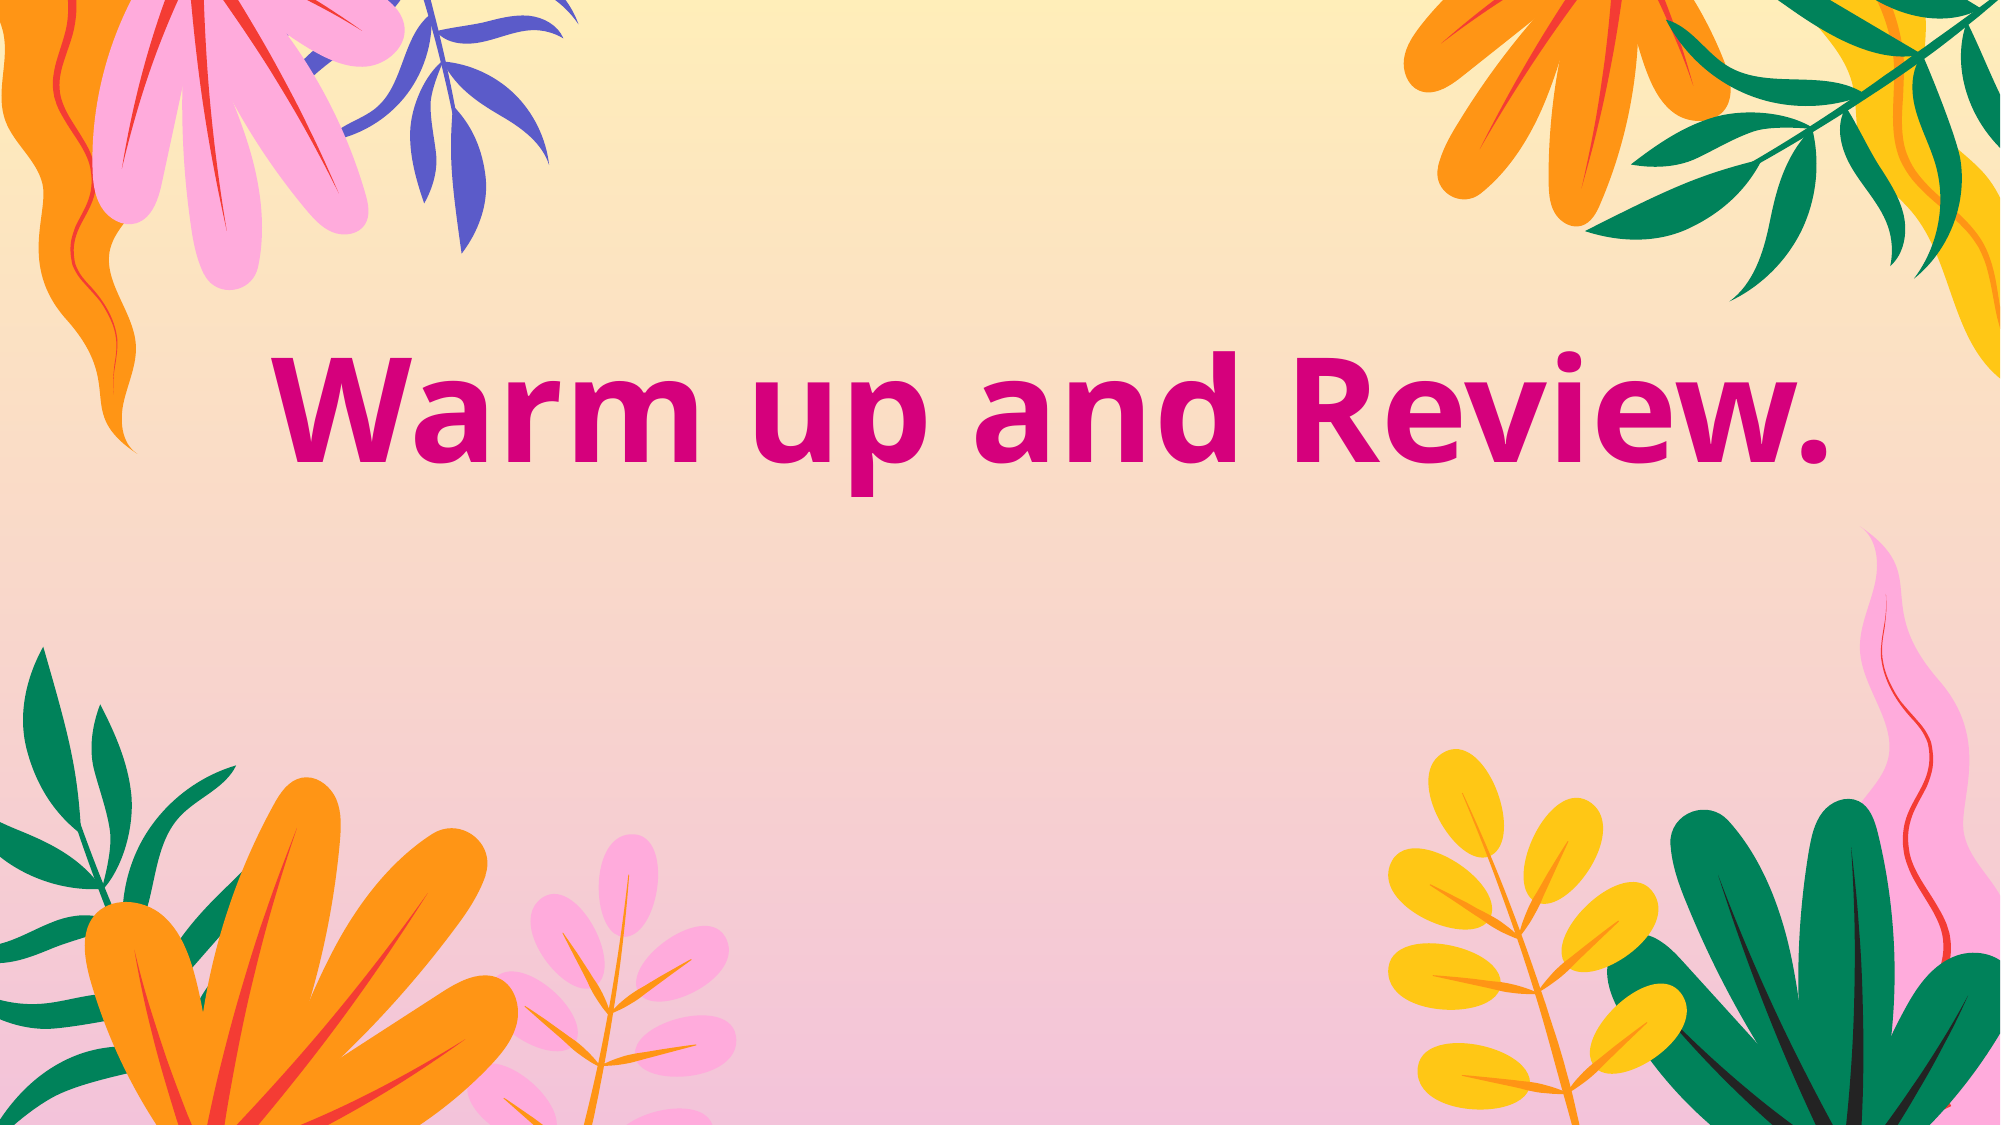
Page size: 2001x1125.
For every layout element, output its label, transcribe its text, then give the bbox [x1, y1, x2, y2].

title Warm up and Review. [231, 161, 1877, 648]
